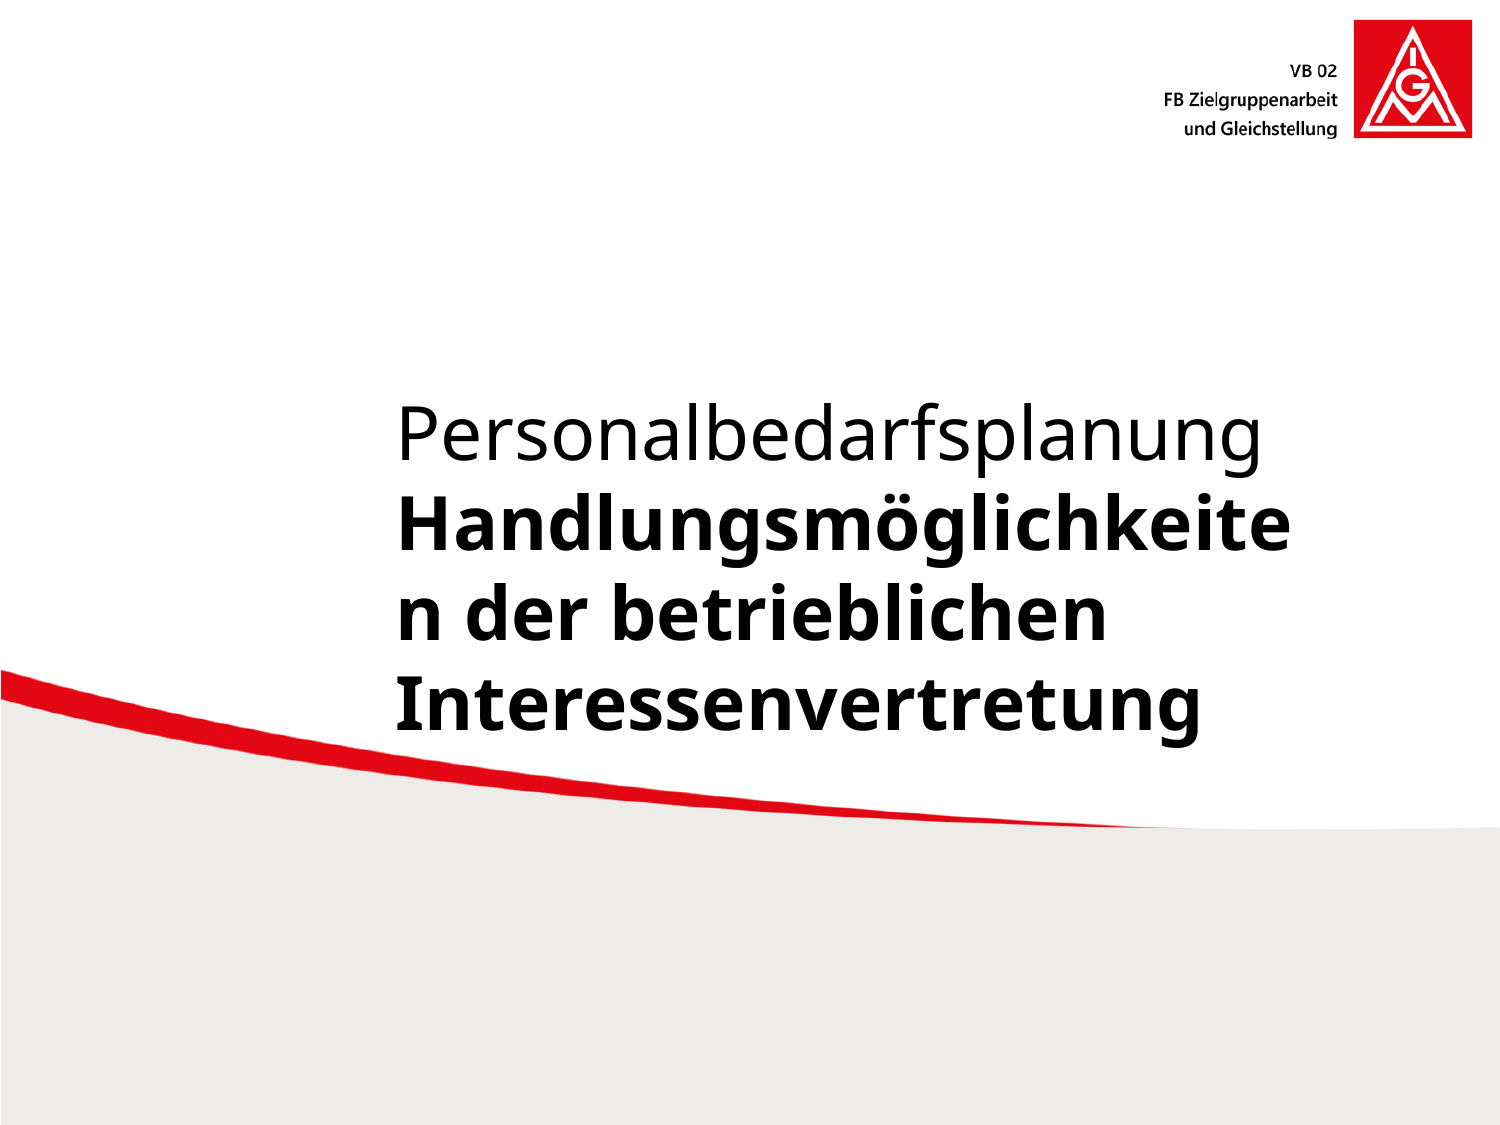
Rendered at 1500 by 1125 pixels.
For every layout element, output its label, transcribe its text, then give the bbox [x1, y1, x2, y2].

list Personalbedarfsplanung Handlungsmöglichkeiten der betrieblichen Interessenvertretung [395, 385, 1317, 687]
picture [2, 657, 1500, 1125]
picture [1165, 18, 1473, 139]
